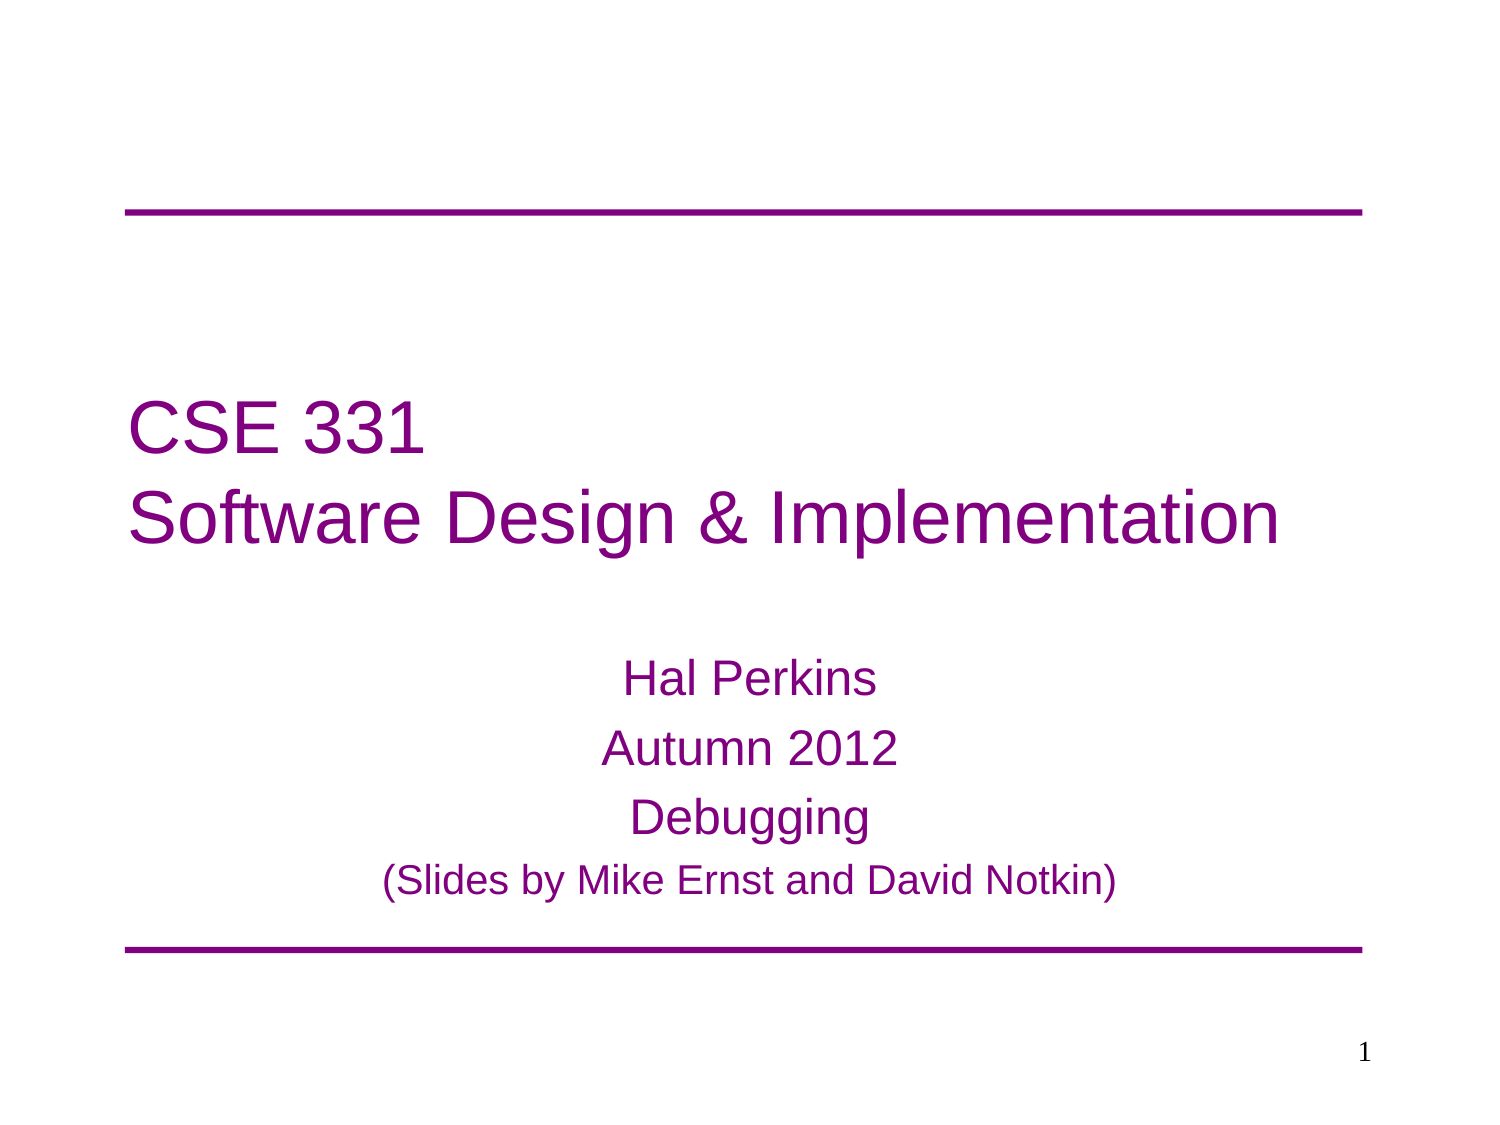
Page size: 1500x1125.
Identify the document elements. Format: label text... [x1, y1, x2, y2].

slide_number 1 [1074, 1024, 1388, 1101]
subtitle Hal Perkins Autumn 2012 Debugging (Slides by Mike Ernst and David Notkin) [225, 637, 1275, 925]
title CSE 331 Software Design & Implementation [112, 375, 1388, 563]
